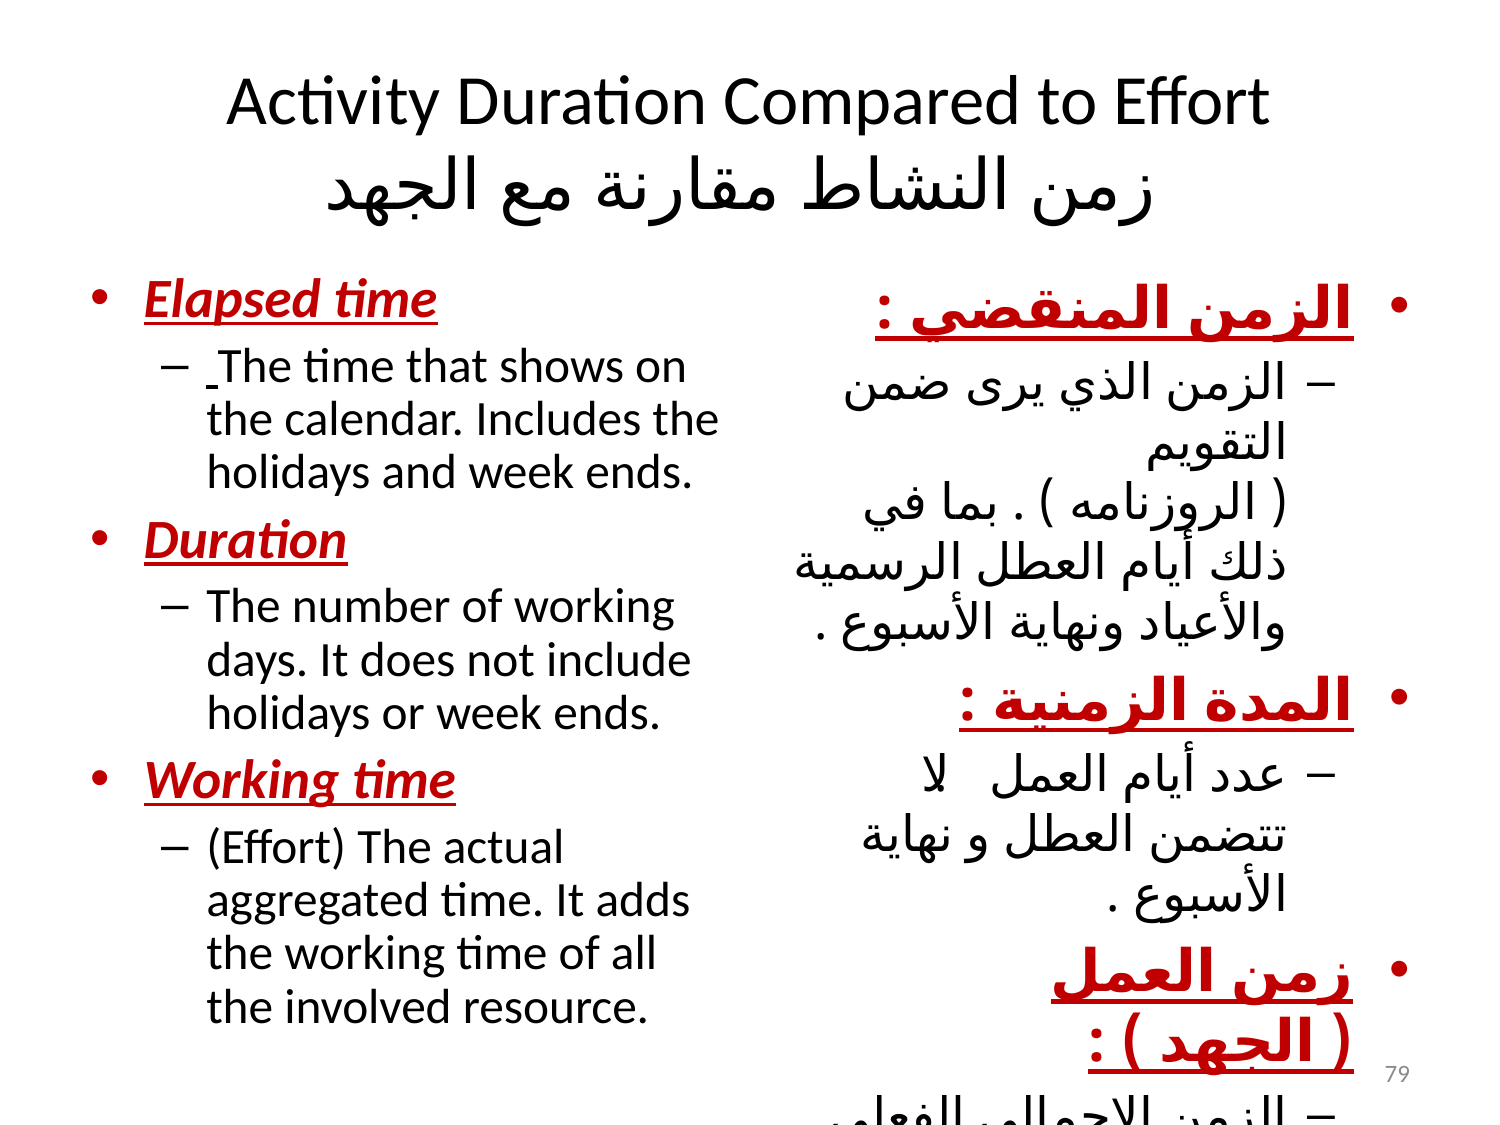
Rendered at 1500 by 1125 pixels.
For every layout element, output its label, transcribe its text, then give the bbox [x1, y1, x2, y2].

title Activity Duration Compared to Effort زمن النشاط مقارنة مع الجهد [75, 45, 1425, 233]
list Elapsed time The time that shows on the calendar. Includes the holidays and week ends. Duration The number of working days. It does not include holidays or week ends. Working time (Effort) The actual aggregated time. It adds the working time of all the involved resource. [75, 262, 738, 1063]
list الزمن المنقضي : الزمن الذي يرى ضمن التقويم ( الروزنامه ) . بما في ذلك أيام العطل الرسمية والأعياد ونهاية الأسبوع . المدة الزمنية : عدد أيام العمل . لا تتضمن العطل و نهاية الأسبوع . زمن العمل ( الجهد ) : الزمن الاجمالي الفعلي . يجمع أزمنة العمل لجميع الموارد المعنية . [762, 262, 1425, 1063]
slide_number 79 [1074, 1042, 1425, 1103]
